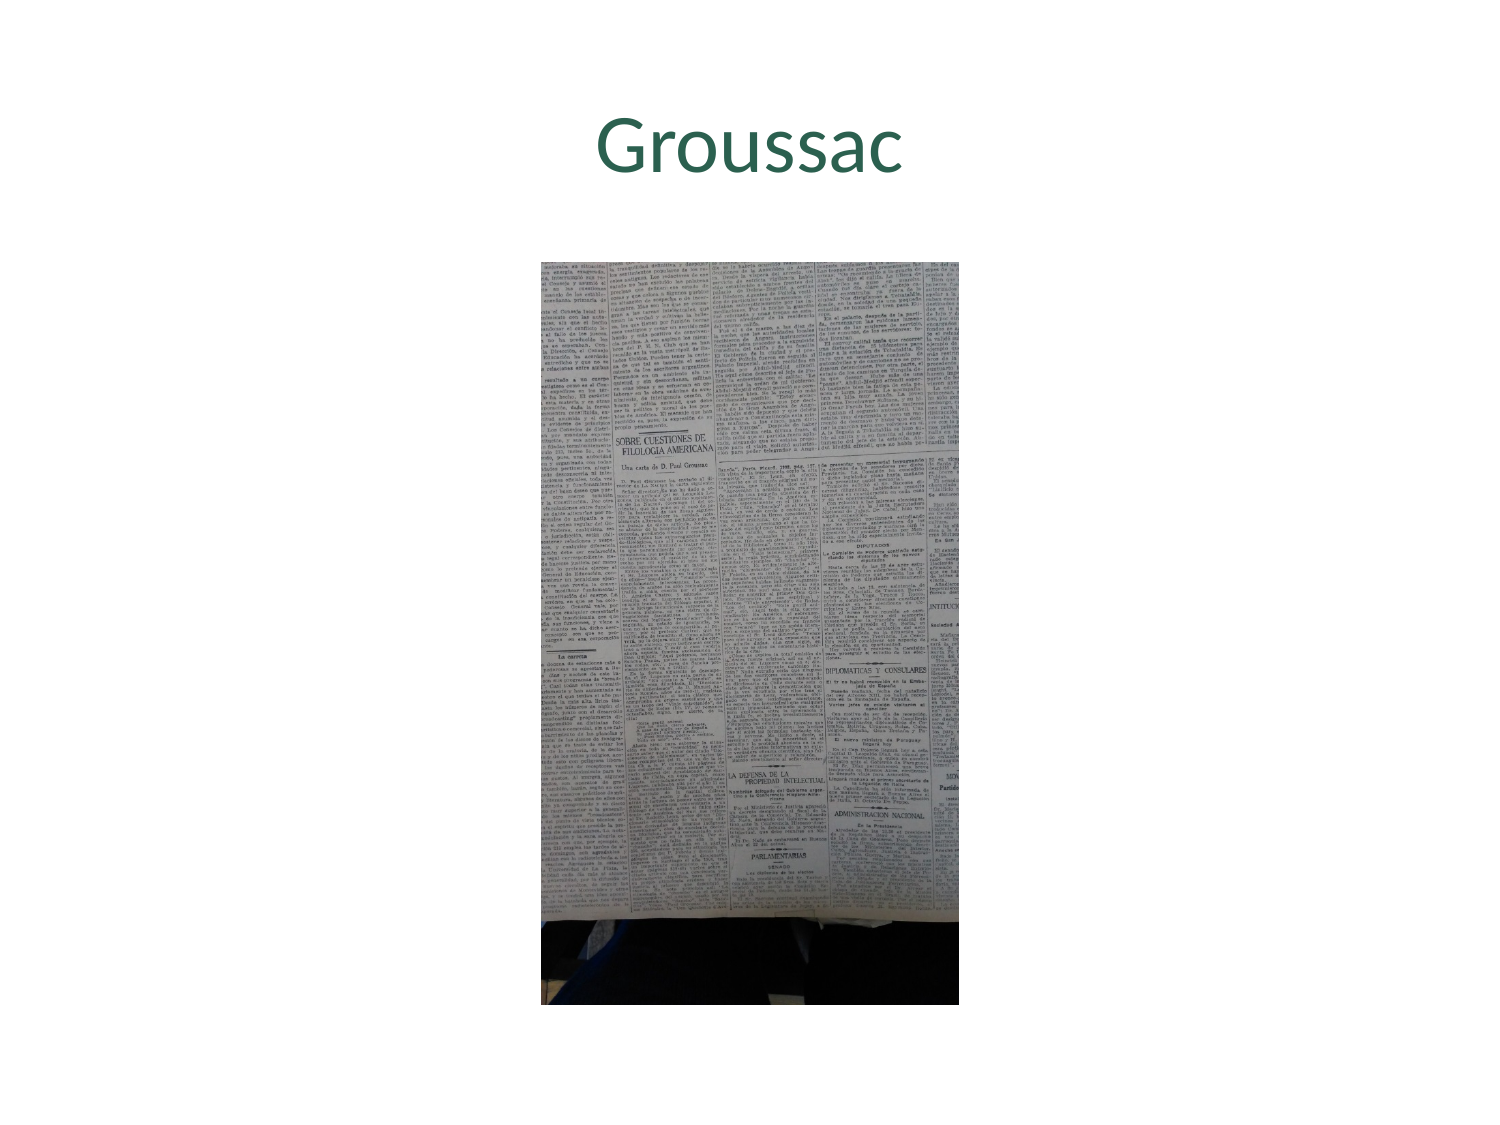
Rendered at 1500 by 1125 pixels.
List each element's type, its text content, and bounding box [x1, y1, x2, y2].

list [540, 262, 959, 1006]
title Groussac [75, 45, 1425, 233]
